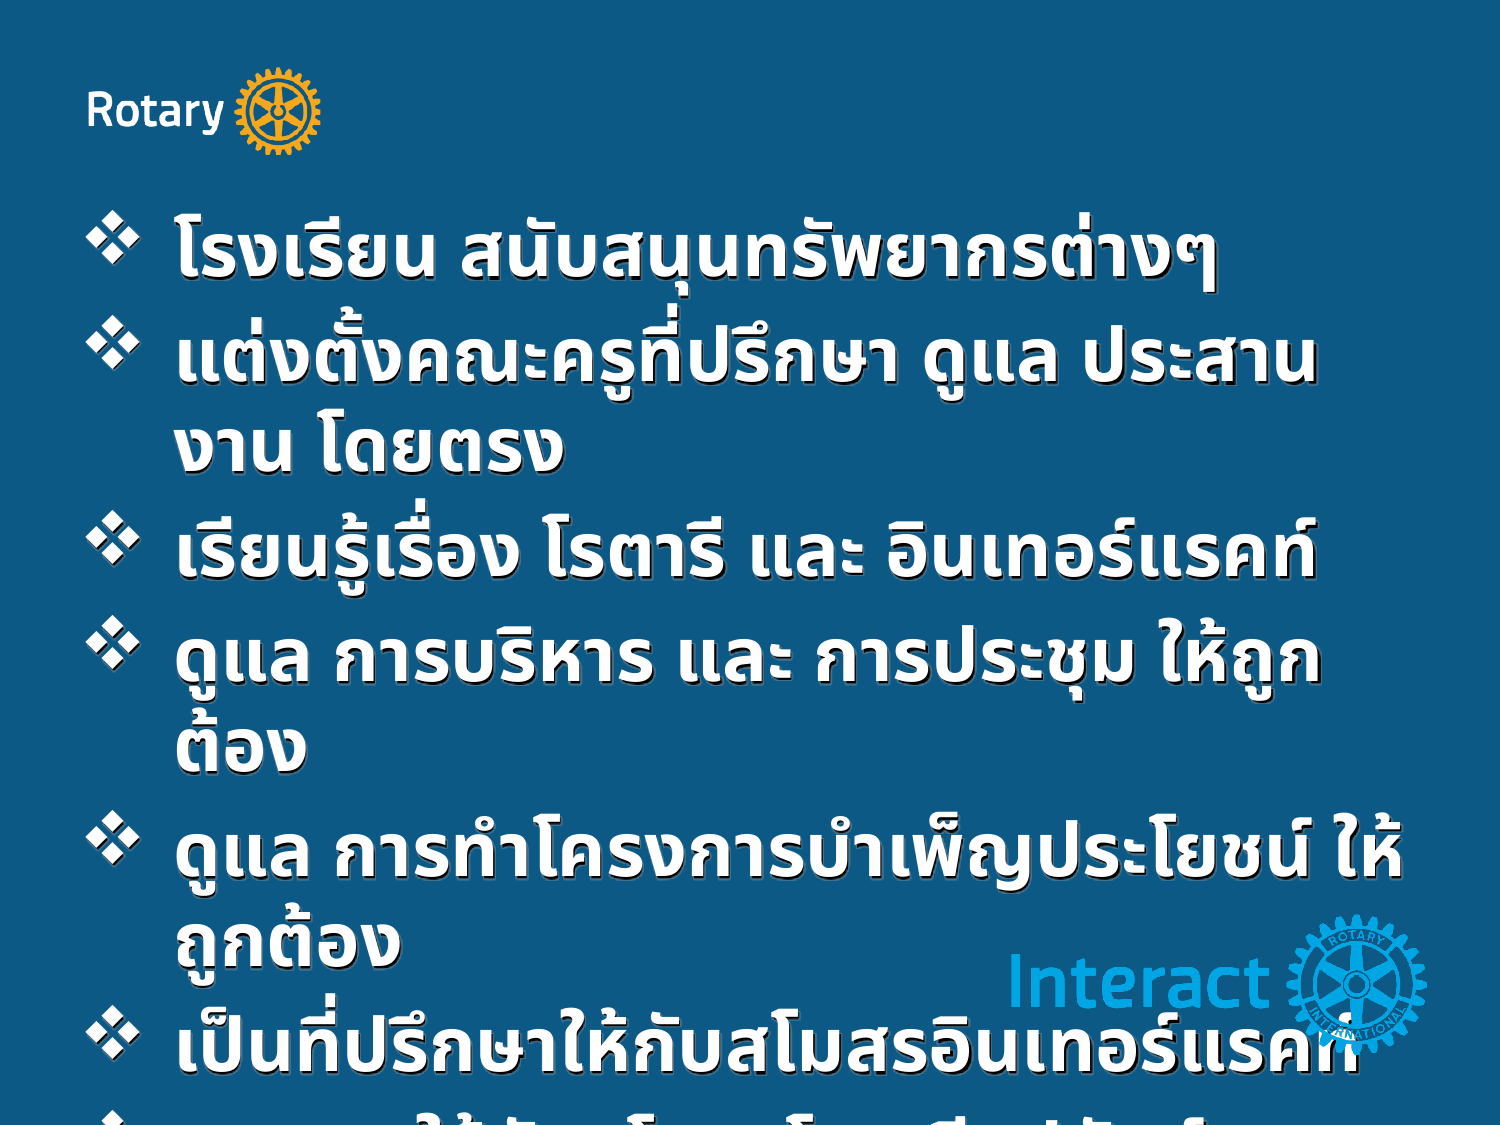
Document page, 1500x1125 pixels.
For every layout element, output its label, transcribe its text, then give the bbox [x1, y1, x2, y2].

text_box โรงเรียน สนับสนุนทรัพยากรต่างๆ แต่งตั้งคณะครูที่ปรึกษา ดูแล ประสานงาน โดยตรง เรียนรู้เรื่อง โรตารี และ อินเทอร์แรคท์ ดูแล การบริหาร และ การประชุม ให้ถูกต้อง ดูแล การทำโครงการบำเพ็ญประโยชน์ ให้ถูกต้อง เป็นที่ปรึกษาให้กับสโมสรอินเทอร์แรคท์ รายงานให้กับสโมสรโรตารีอุปถัมภ์ [64, 194, 1443, 1125]
picture [983, 892, 1443, 1092]
picture [88, 66, 321, 155]
text_box [0, 0, 1500, 200]
